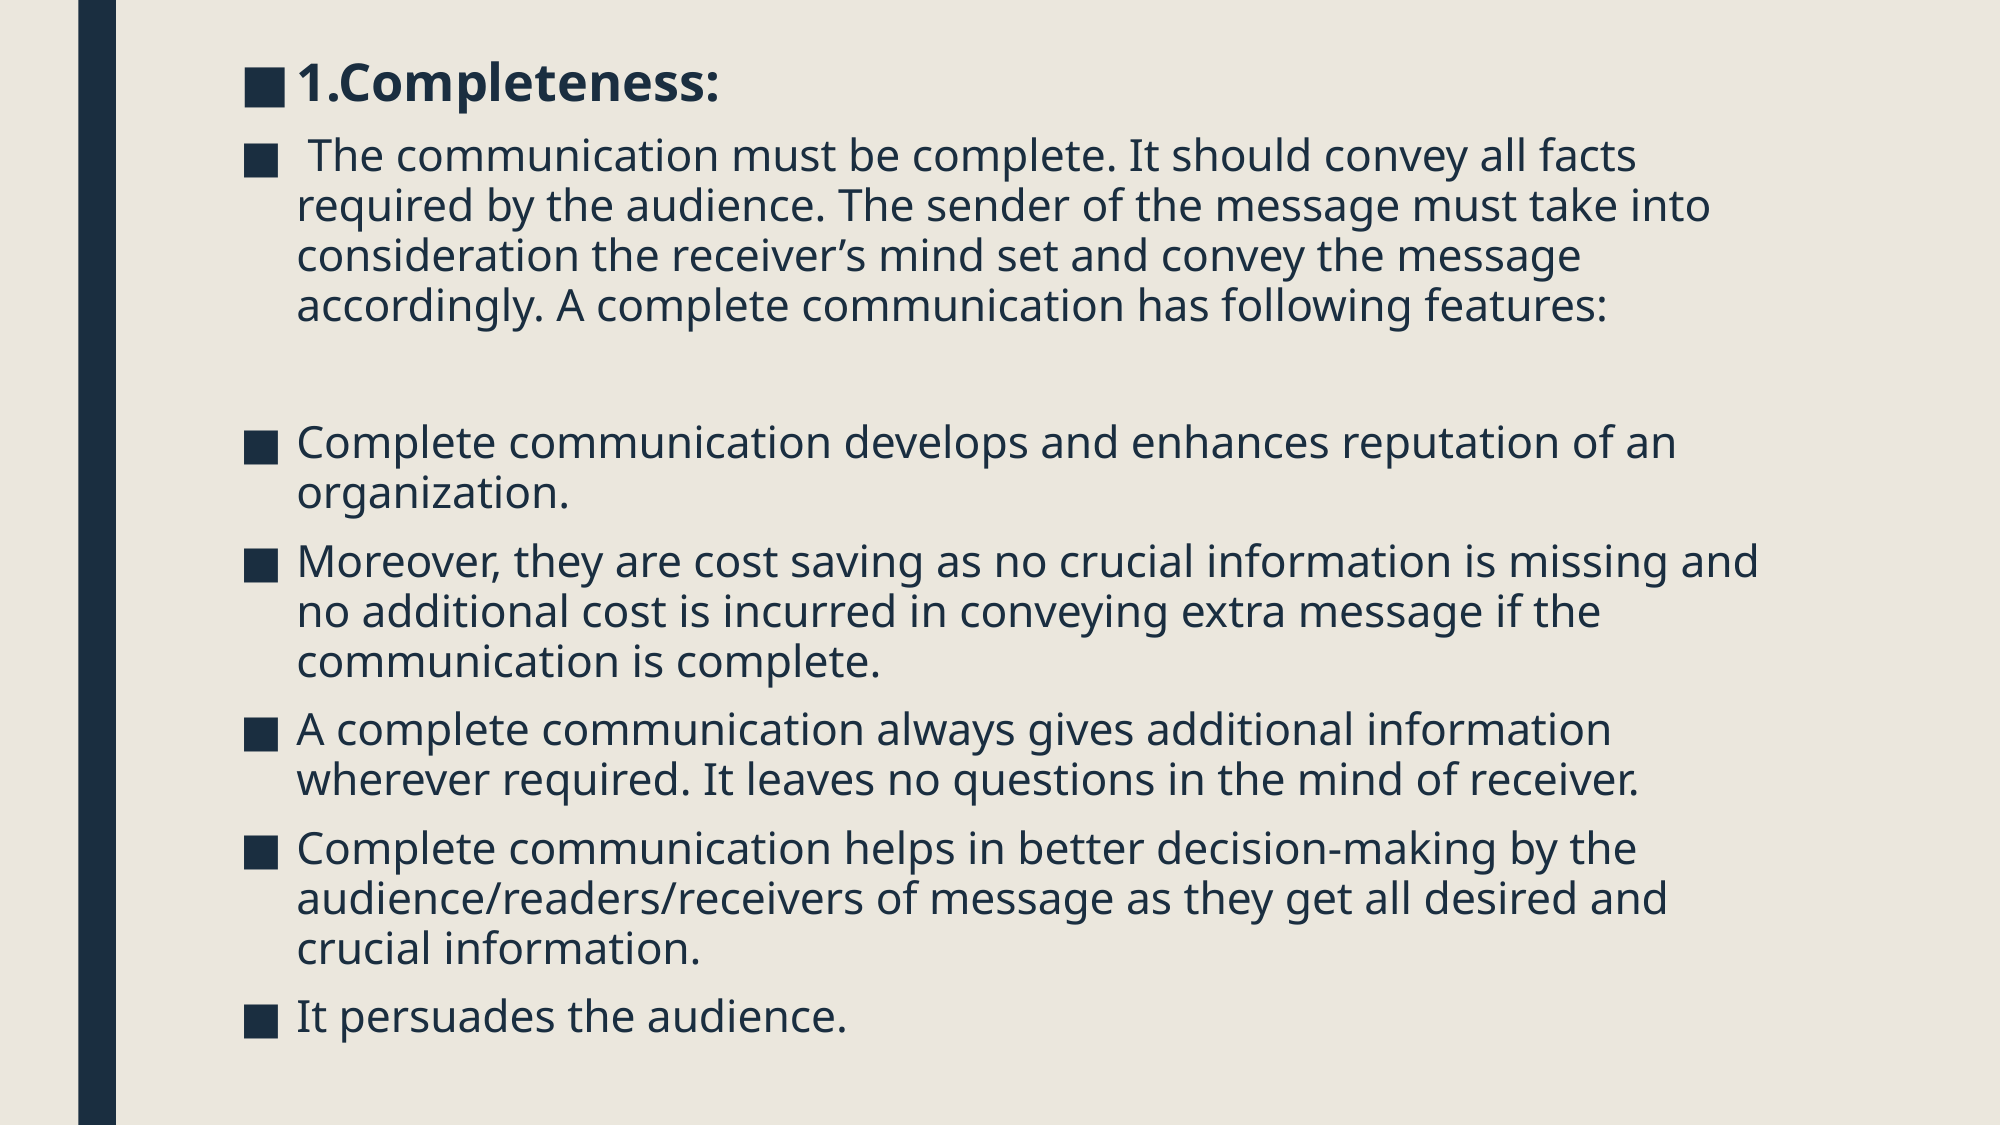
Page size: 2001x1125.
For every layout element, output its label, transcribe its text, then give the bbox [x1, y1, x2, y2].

list 1.Completeness: The communication must be complete. It should convey all facts required by the audience. The sender of the message must take into consideration the receiver’s mind set and convey the message accordingly. A complete communication has following features: Complete communication develops and enhances reputation of an organization. Moreover, they are cost saving as no crucial information is missing and no additional cost is incurred in conveying extra message if the communication is complete. A complete communication always gives additional information wherever required. It leaves no questions in the mind of receiver. Complete communication helps in better decision-making by the audience/readers/receivers of message as they get all desired and crucial information. It persuades the audience. [225, 46, 1800, 1063]
